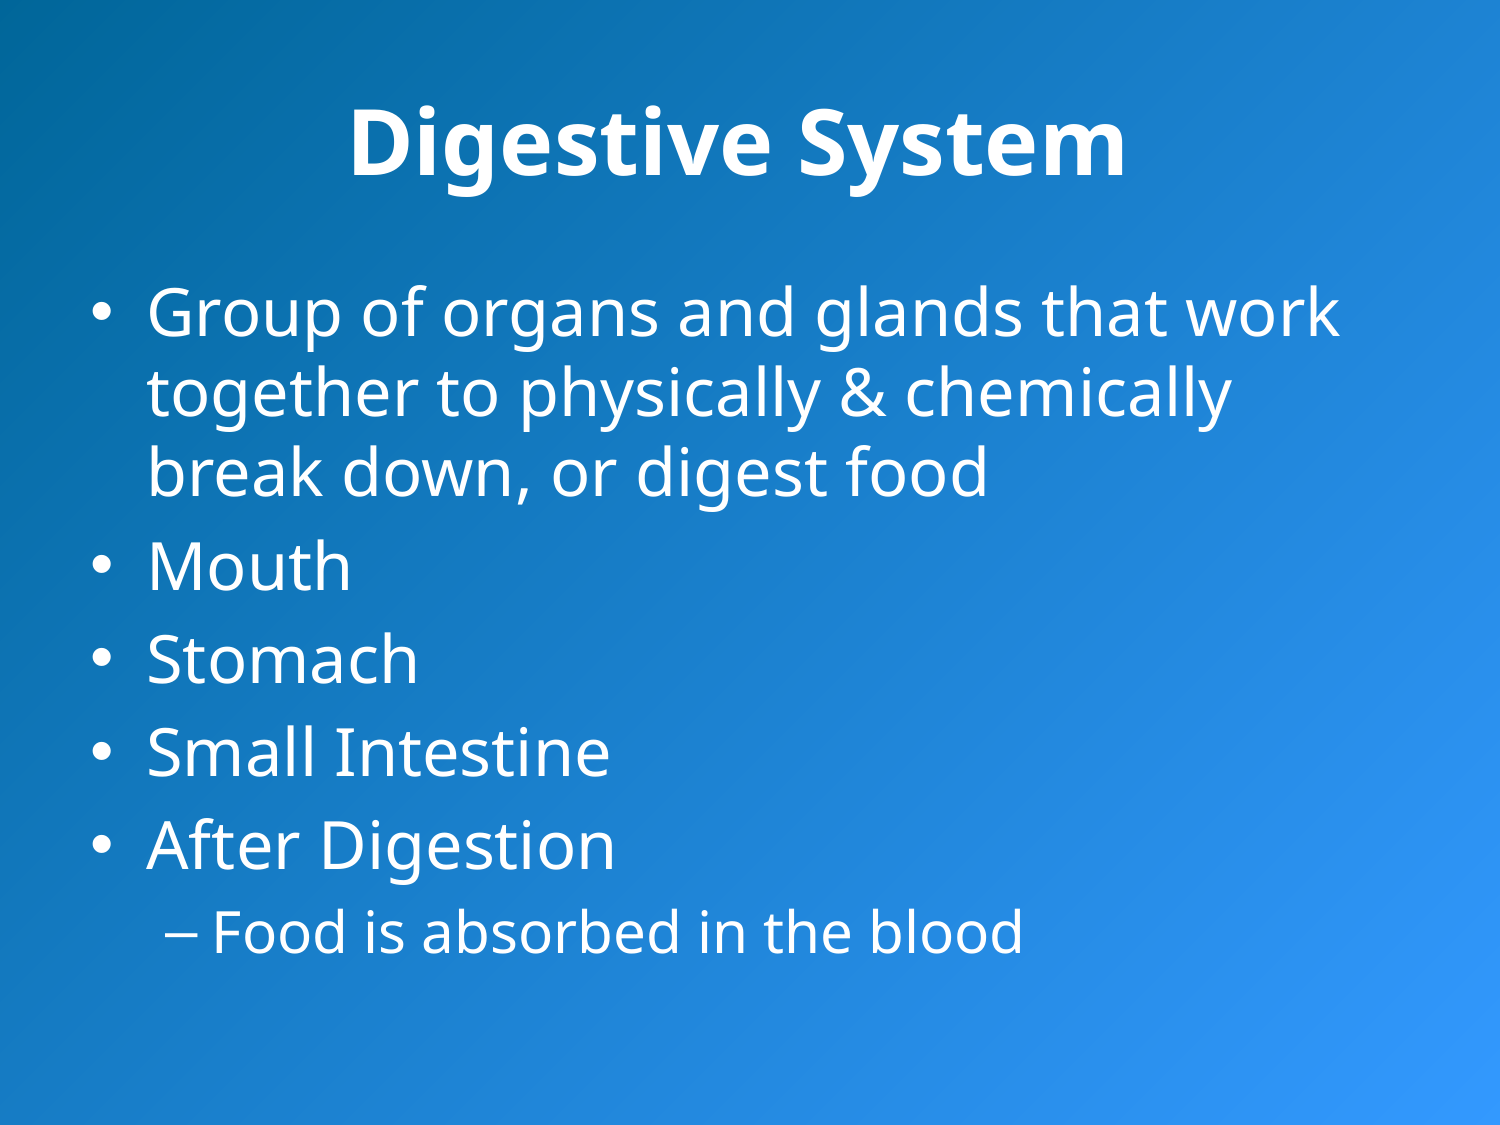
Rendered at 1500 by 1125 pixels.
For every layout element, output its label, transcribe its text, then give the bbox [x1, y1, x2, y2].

title Digestive System [75, 45, 1425, 233]
list Group of organs and glands that work together to physically & chemically break down, or digest food Mouth Stomach Small Intestine After Digestion Food is absorbed in the blood [75, 262, 1425, 1005]
